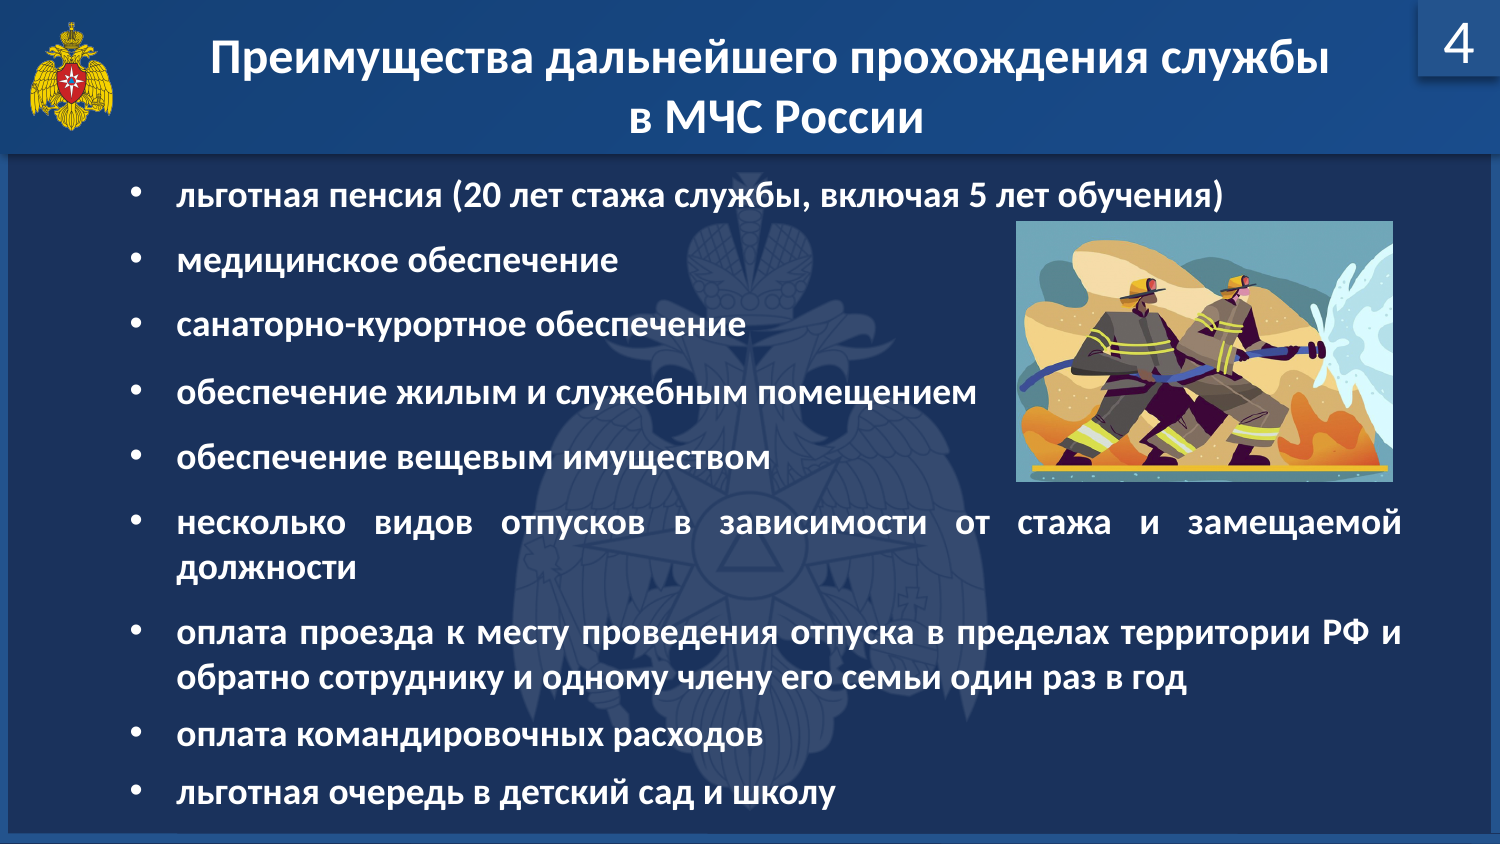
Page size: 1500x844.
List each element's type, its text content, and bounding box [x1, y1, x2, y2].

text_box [0, 0, 1500, 154]
picture [416, 172, 1393, 841]
picture [29, 22, 113, 132]
text_box льготная пенсия (20 лет стажа службы, включая 5 лет обучения) медицинское обеспечение санаторно-курортное обеспечение обеспечение жилым и служебным помещением обеспечение вещевым имуществом несколько видов отпусков в зависимости от стажа и замещаемой должности оплата проезда к месту проведения отпуска в пределах территории РФ и обратно сотруднику и одному члену его семьи один раз в год оплата командировочных расходов льготная очередь в детский сад и школу [71, 163, 1418, 820]
